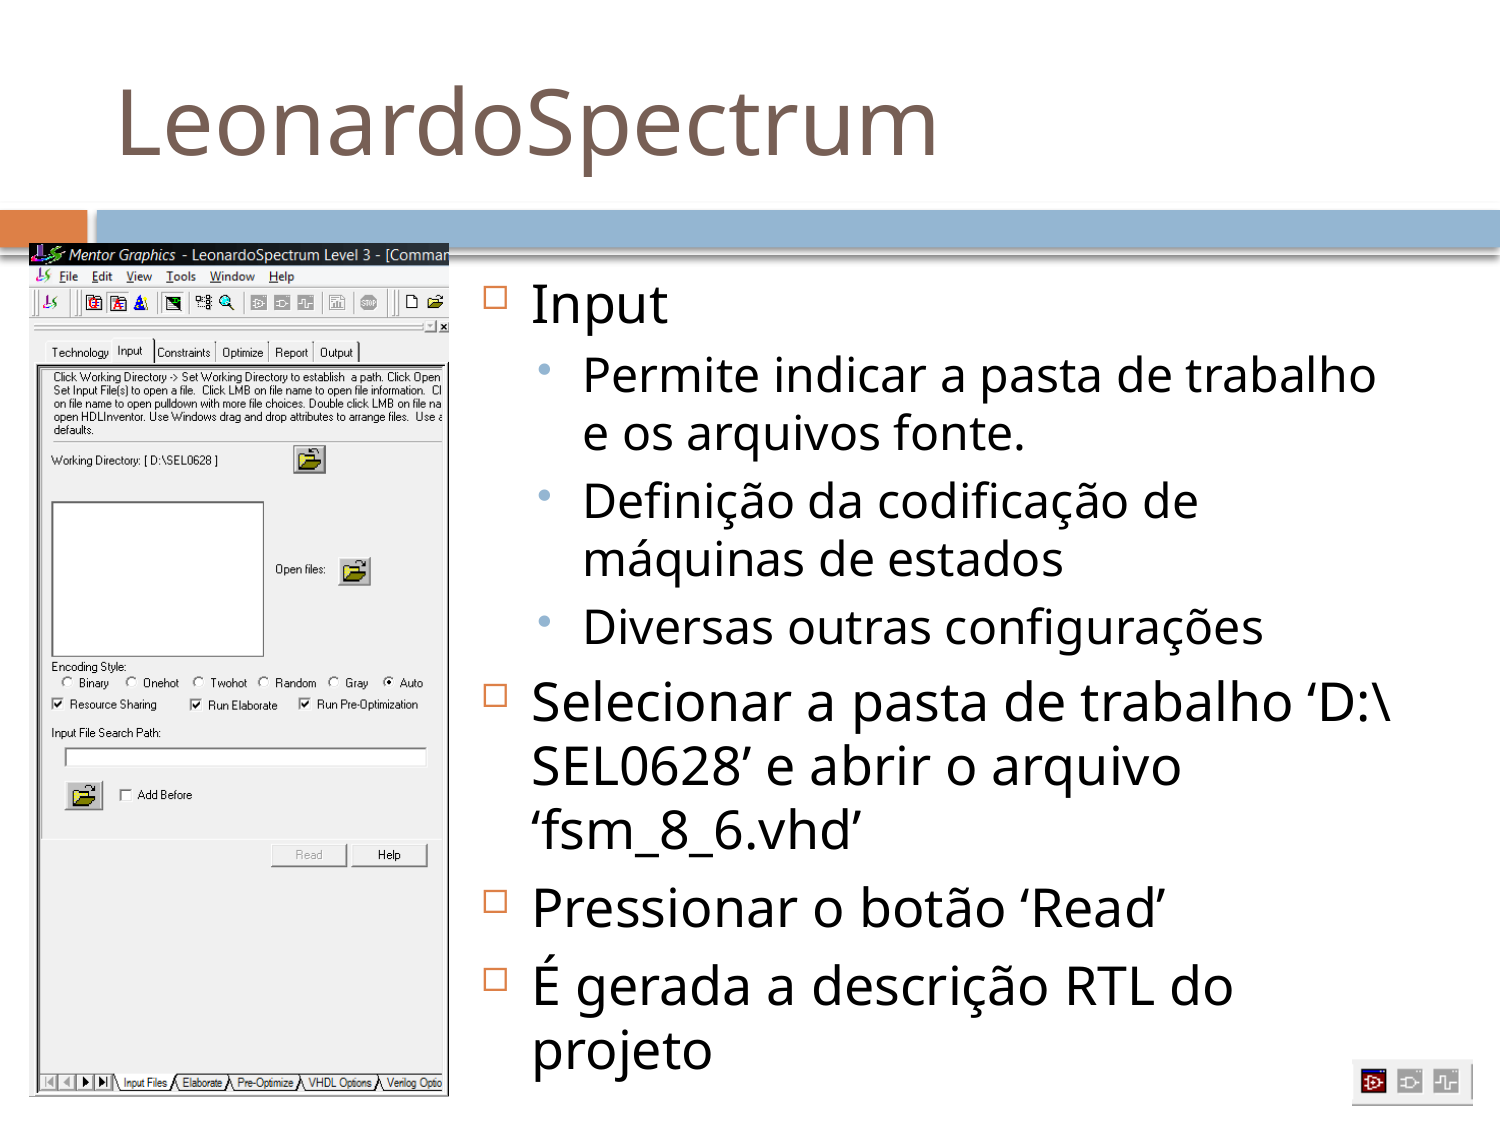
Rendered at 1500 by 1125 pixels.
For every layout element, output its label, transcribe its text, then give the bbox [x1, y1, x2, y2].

title LeonardoSpectrum [99, 37, 1438, 200]
picture [1352, 1058, 1473, 1106]
list Input Permite indicar a pasta de trabalho e os arquivos fonte. Definição da codificação de máquinas de estados Diversas outras configurações Selecionar a pasta de trabalho ‘D:\SEL0628’ e abrir o arquivo ‘fsm_8_6.vhd’ Pressionar o botão ‘Read’ É gerada a descrição RTL do projeto [466, 262, 1425, 1094]
picture [29, 243, 450, 1097]
